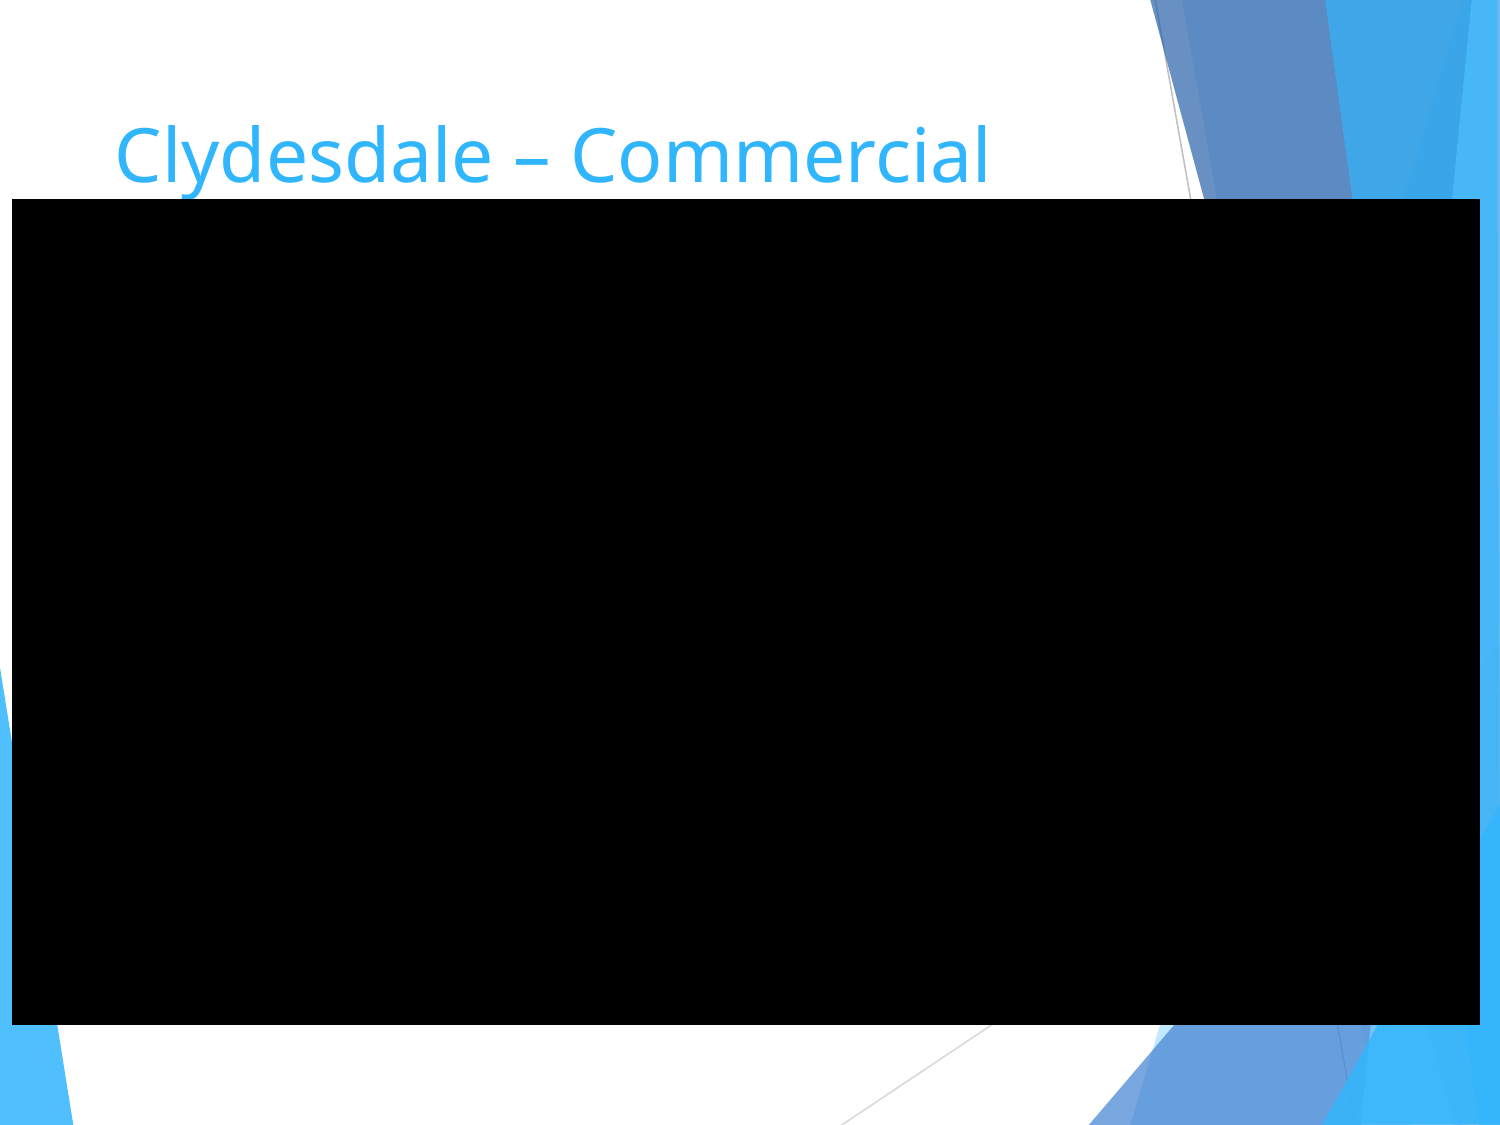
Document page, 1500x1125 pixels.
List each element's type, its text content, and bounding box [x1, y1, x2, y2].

title Clydesdale – Commercial [99, 99, 1142, 198]
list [12, 199, 1480, 1026]
